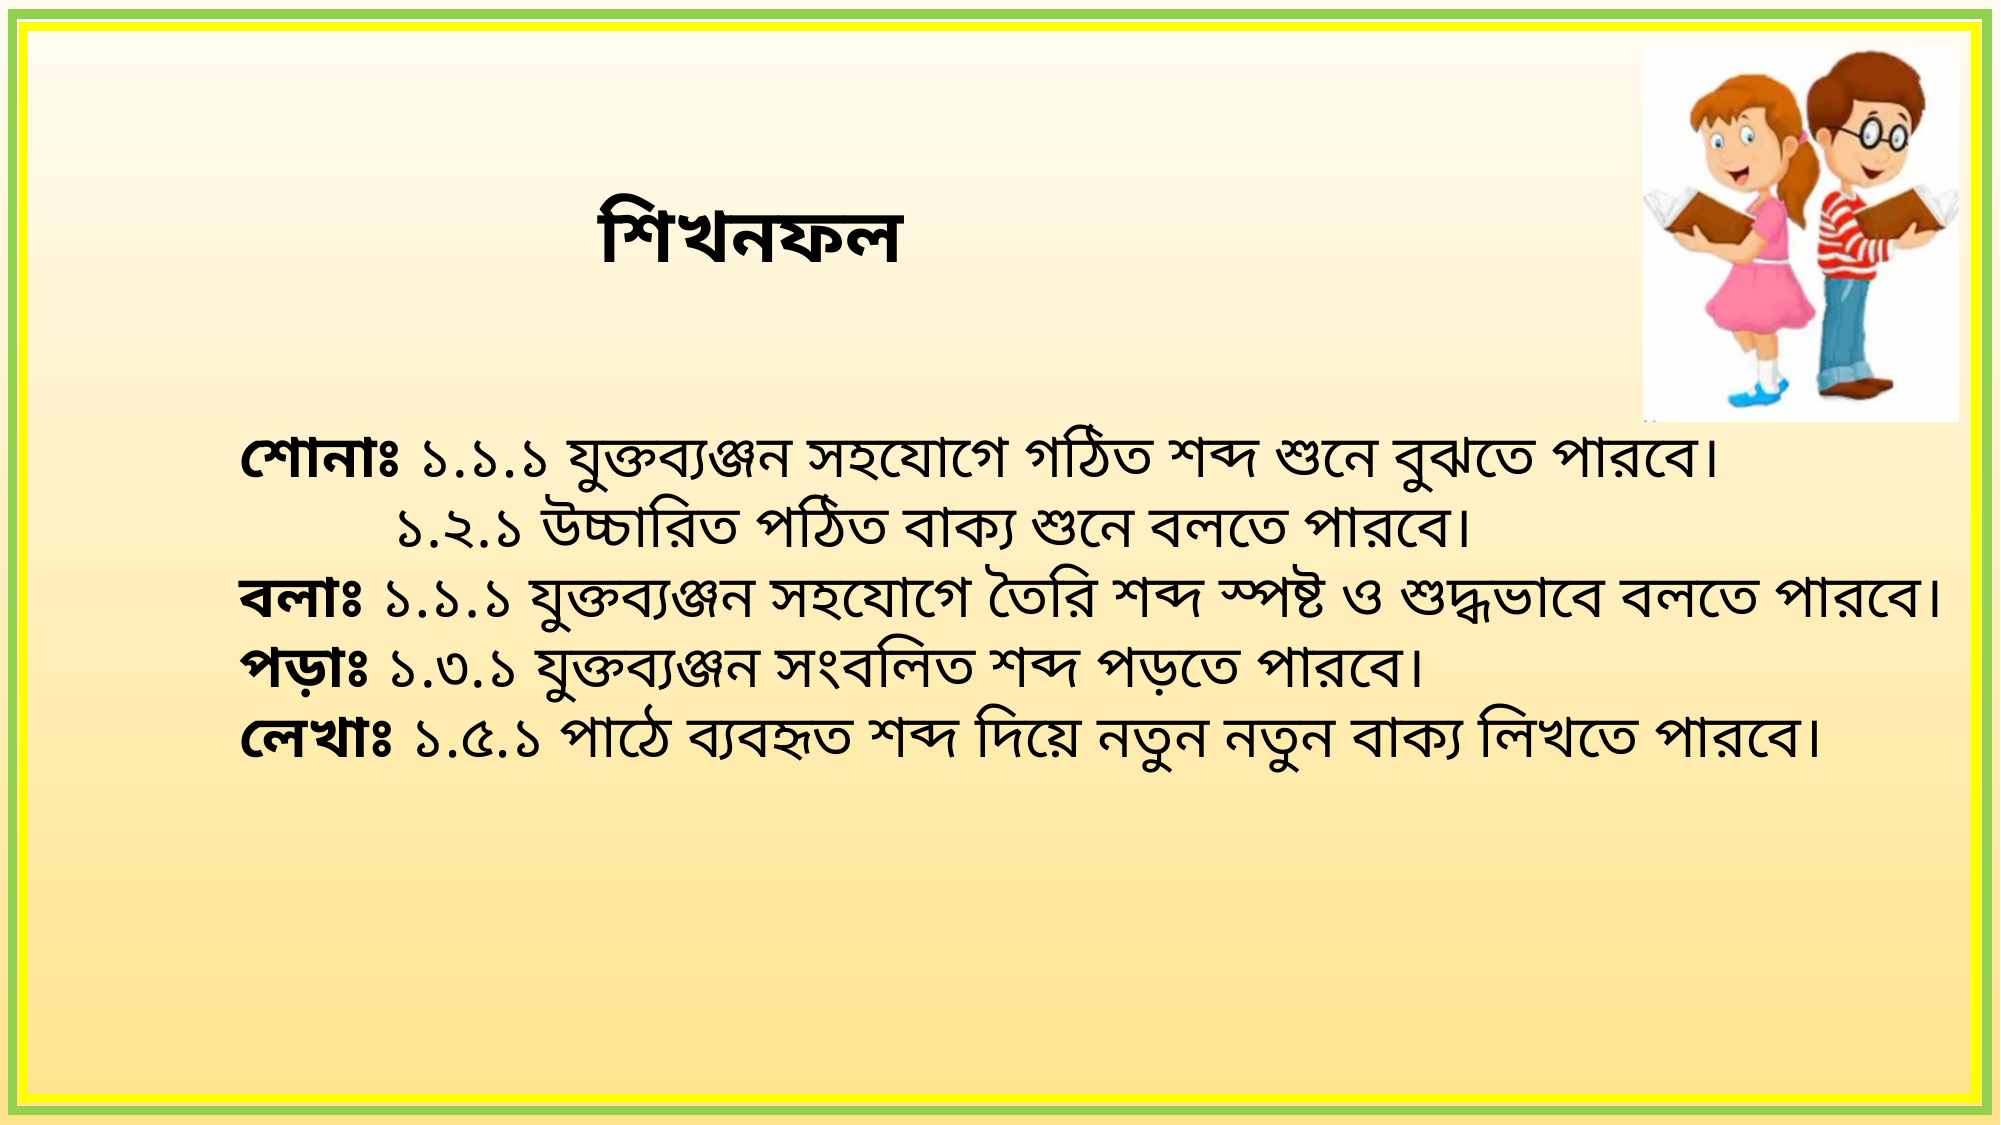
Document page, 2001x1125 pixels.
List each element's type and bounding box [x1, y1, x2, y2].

picture [1642, 45, 1959, 422]
text_box [12, 14, 1988, 1111]
